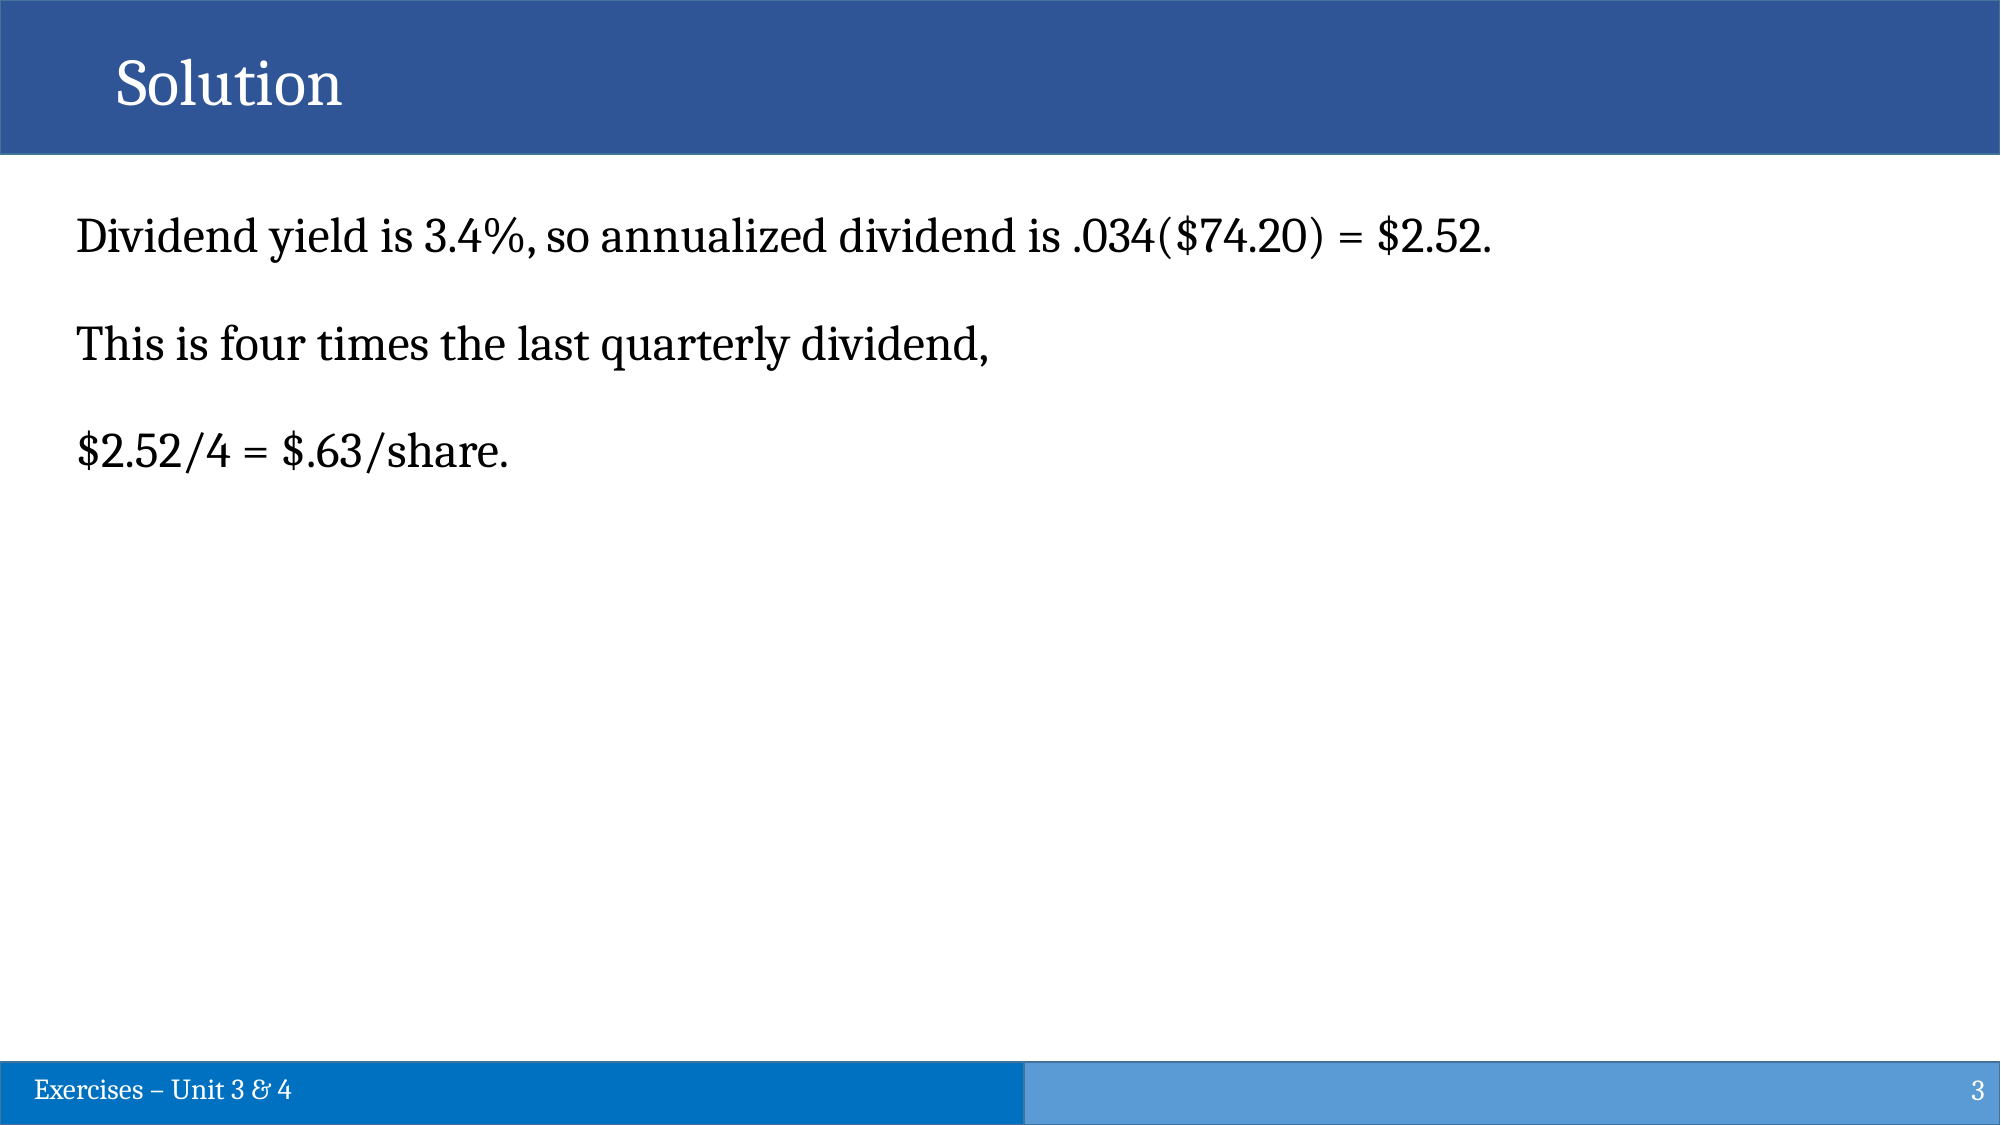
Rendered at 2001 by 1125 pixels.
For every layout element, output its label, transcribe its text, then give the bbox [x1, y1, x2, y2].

text_box Exercises – Unit 3 & 4 [19, 1063, 850, 1113]
text_box [0, 1061, 1023, 1125]
text_box [0, 0, 2000, 155]
slide_number 3 [1550, 1059, 2000, 1120]
text_box Dividend yield is 3.4%, so annualized dividend is .034($74.20) = $2.52. This is four times the last quarterly dividend, $2.52/4 = $.63/share. [61, 201, 1950, 1057]
text_box [1023, 1061, 2000, 1125]
text_box Solution [102, 31, 1915, 127]
